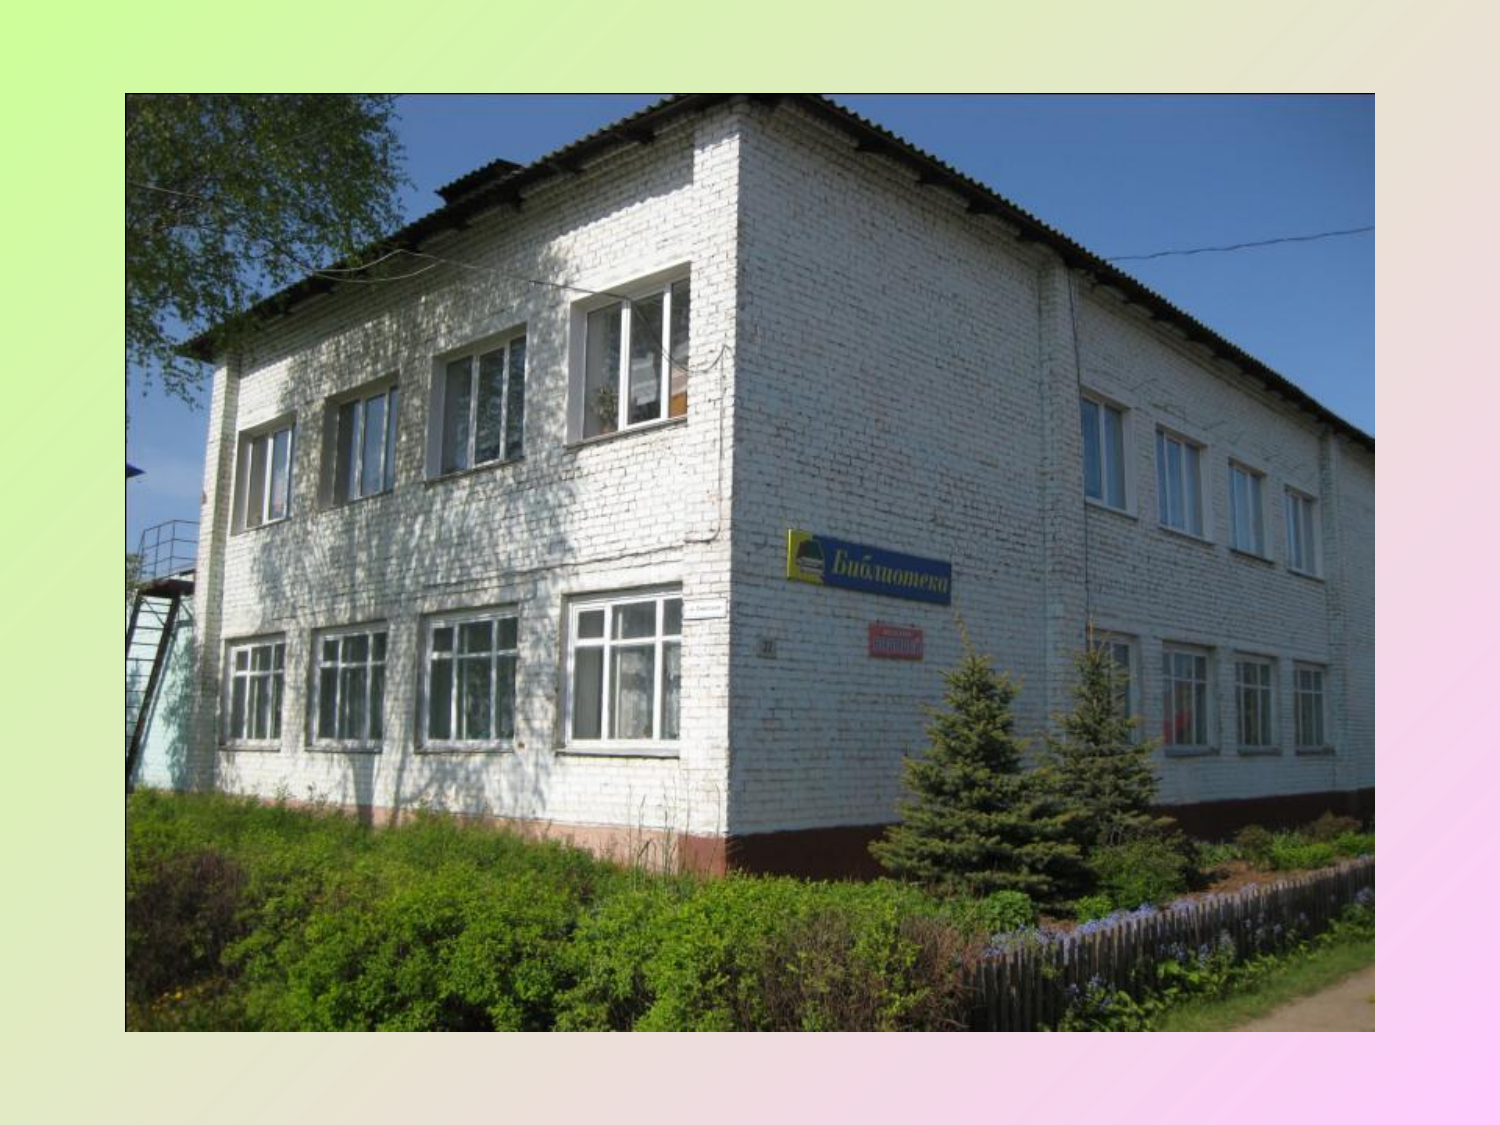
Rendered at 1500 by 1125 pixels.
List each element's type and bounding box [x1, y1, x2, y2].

picture [124, 93, 1376, 1032]
